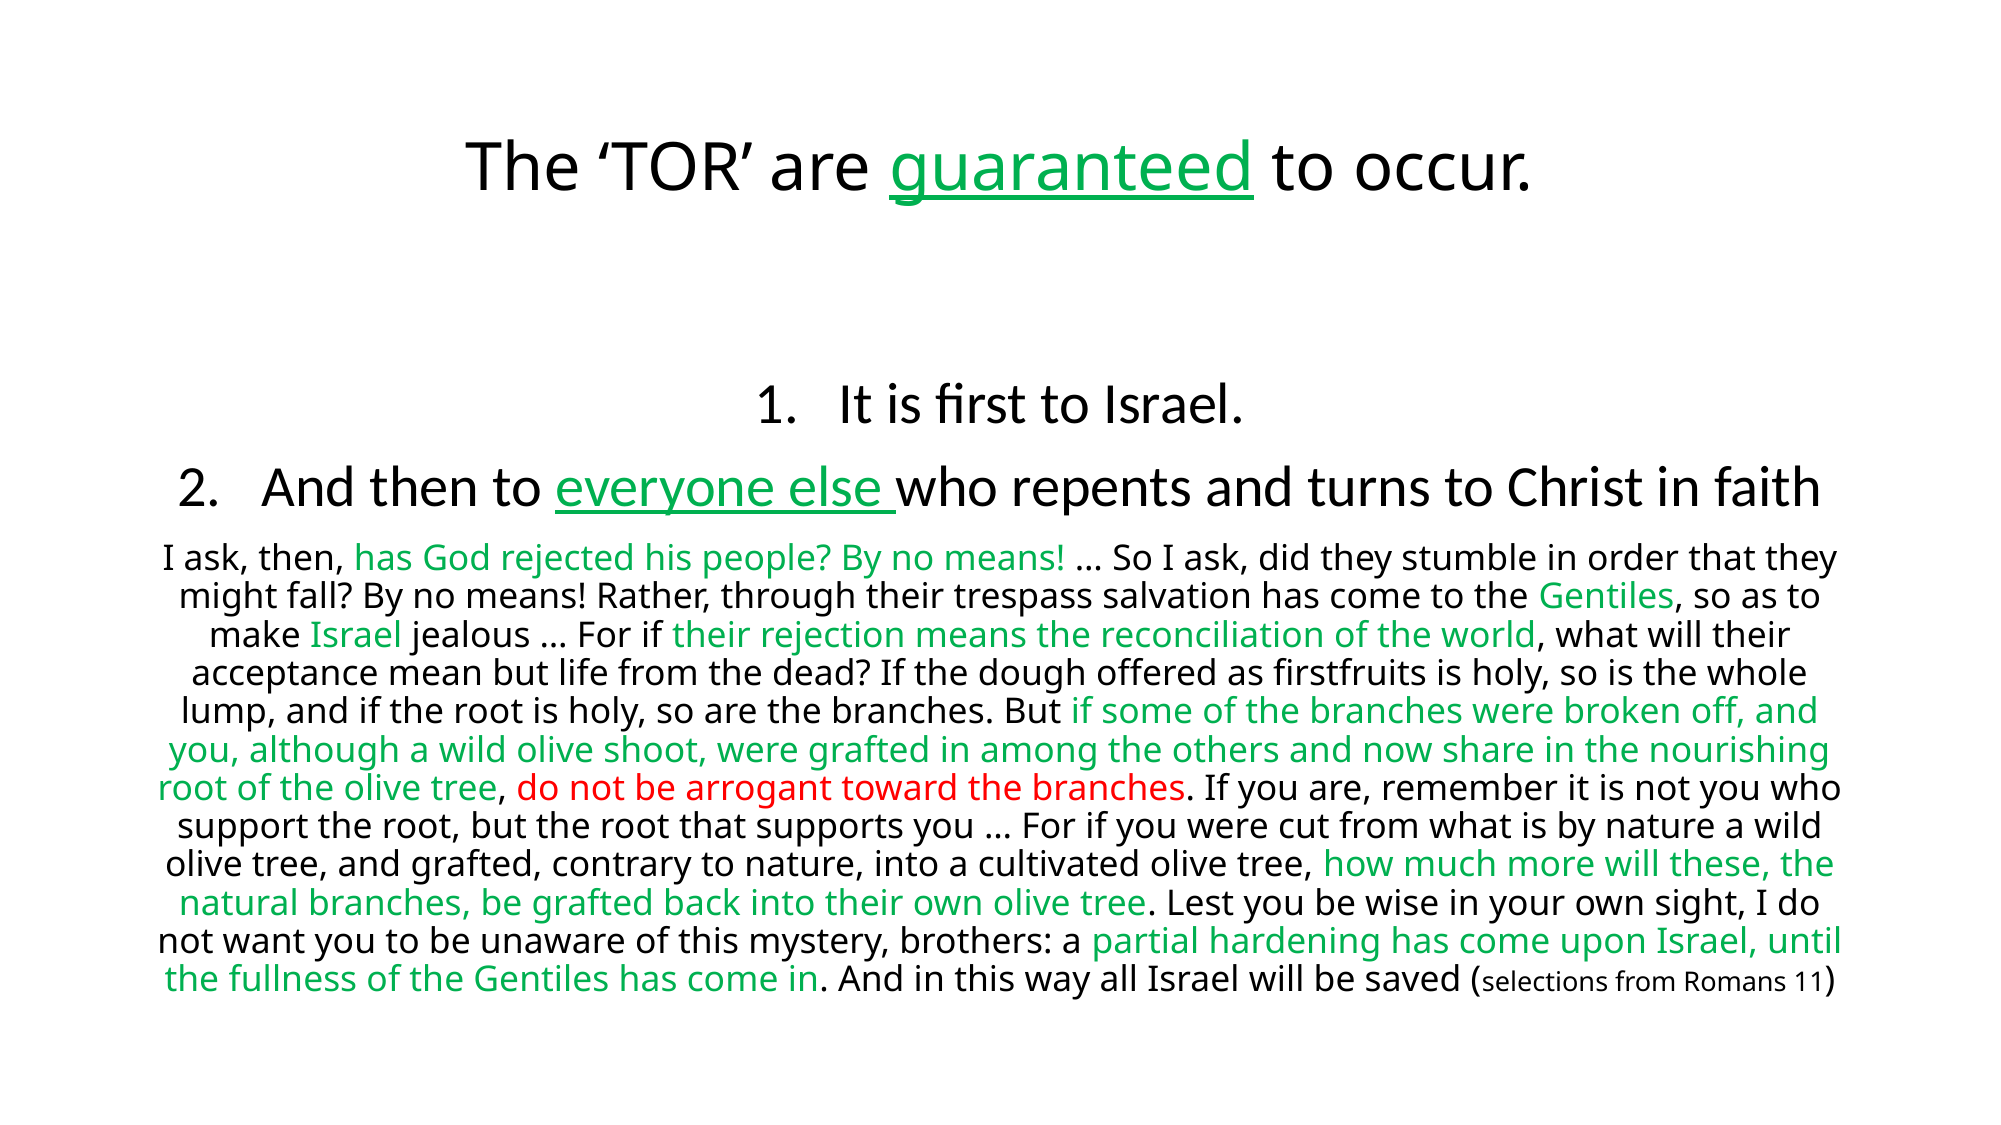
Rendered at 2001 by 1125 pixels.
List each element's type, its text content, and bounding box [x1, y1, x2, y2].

title The ‘TOR’ are guaranteed to occur. [137, 59, 1863, 278]
list It is first to Israel. And then to everyone else who repents and turns to Christ in faith I ask, then, has God rejected his people? By no means! … So I ask, did they stumble in order that they might fall? By no means! Rather, through their trespass salvation has come to the Gentiles, so as to make Israel jealous … For if their rejection means the reconciliation of the world, what will their acceptance mean but life from the dead? If the dough offered as firstfruits is holy, so is the whole lump, and if the root is holy, so are the branches. But if some of the branches were broken off, and you, although a wild olive shoot, were grafted in among the others and now share in the nourishing root of the olive tree, do not be arrogant toward the branches. If you are, remember it is not you who support the root, but the root that supports you … For if you were cut from what is by nature a wild olive tree, and grafted, contrary to nature, into a cultivated olive tree, how much more will these, the natural branches, be grafted back into their own olive tree. Lest you be wise in your own sight, I do not want you to be unaware of this mystery, brothers: a partial hardening has come upon Israel, until the fullness of the Gentiles has come in. And in this way all Israel will be saved (selections from Romans 11) [137, 299, 1863, 1014]
